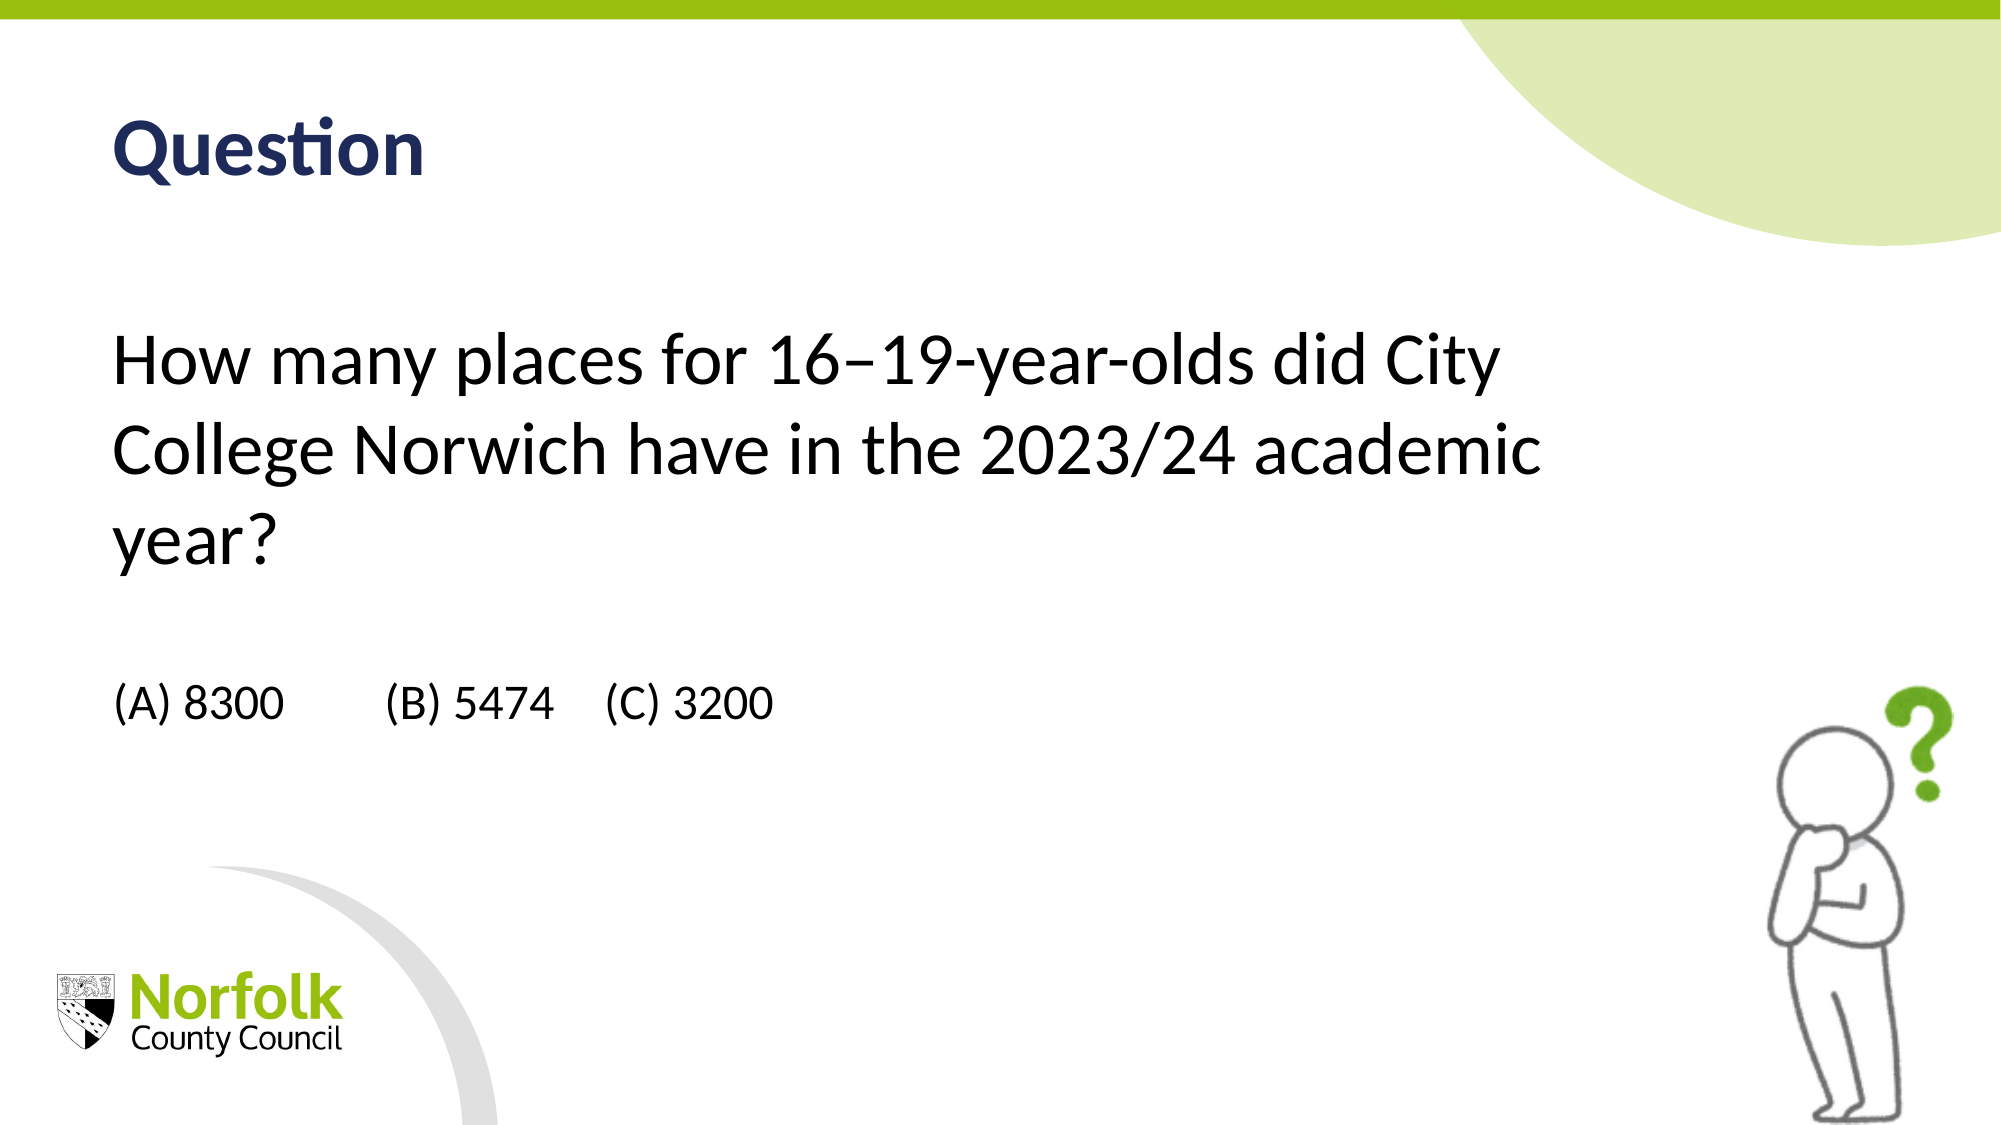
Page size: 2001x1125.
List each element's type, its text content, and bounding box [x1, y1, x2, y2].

title Question [97, 95, 1790, 260]
picture [53, 968, 347, 1060]
picture [870, 576, 1954, 1125]
text_box How many places for 16–19-year-olds did City College Norwich have in the 2023/24 academic year? (A) 8300 (B) 5474 (C) 3200 [97, 301, 1587, 827]
